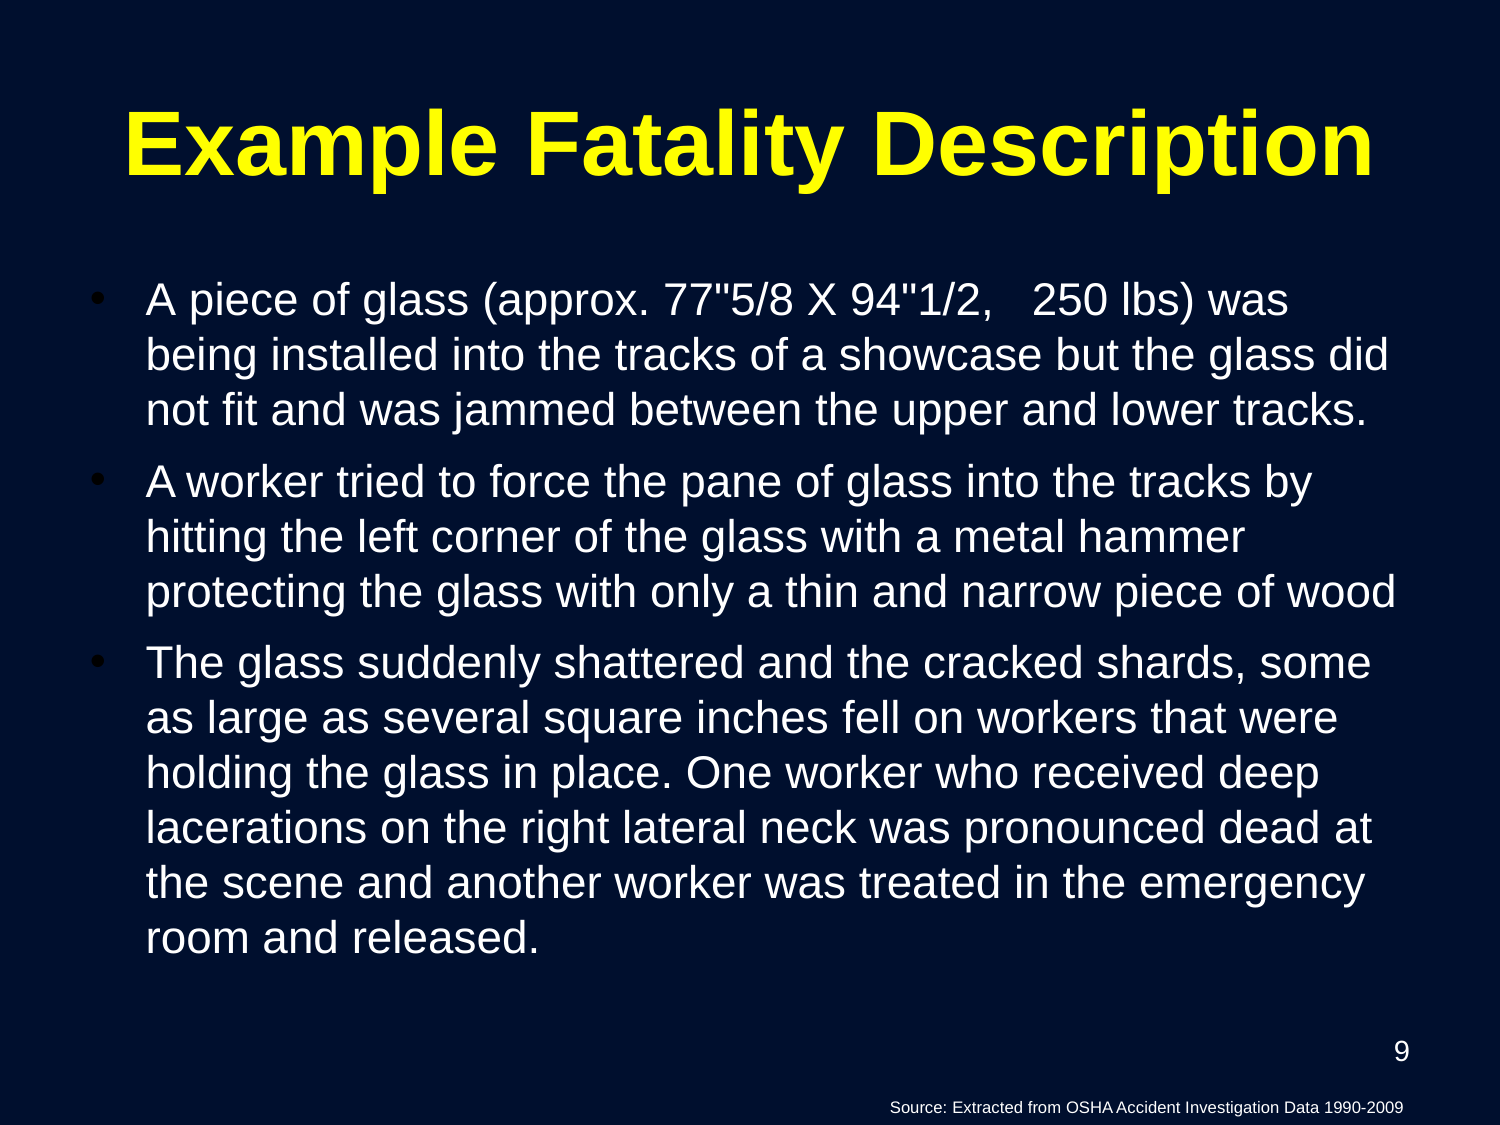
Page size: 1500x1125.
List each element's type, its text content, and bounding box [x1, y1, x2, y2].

text_box Example Fatality Description [74, 45, 1425, 233]
text_box A piece of glass (approx. 77"5/8 X 94"1/2, 250 lbs) was being installed into the tracks of a showcase but the glass did not fit and was jammed between the upper and lower tracks. A worker tried to force the pane of glass into the tracks by hitting the left corner of the glass with a metal hammer protecting the glass with only a thin and narrow piece of wood The glass suddenly shattered and the cracked shards, some as large as several square inches fell on workers that were holding the glass in place. One worker who received deep lacerations on the right lateral neck was pronounced dead at the scene and another worker was treated in the emergency room and released. [74, 262, 1425, 1005]
text_box Source: Extracted from OSHA Accident Investigation Data 1990-2009 [875, 1089, 1500, 1125]
slide_number 9 [1074, 1024, 1426, 1103]
